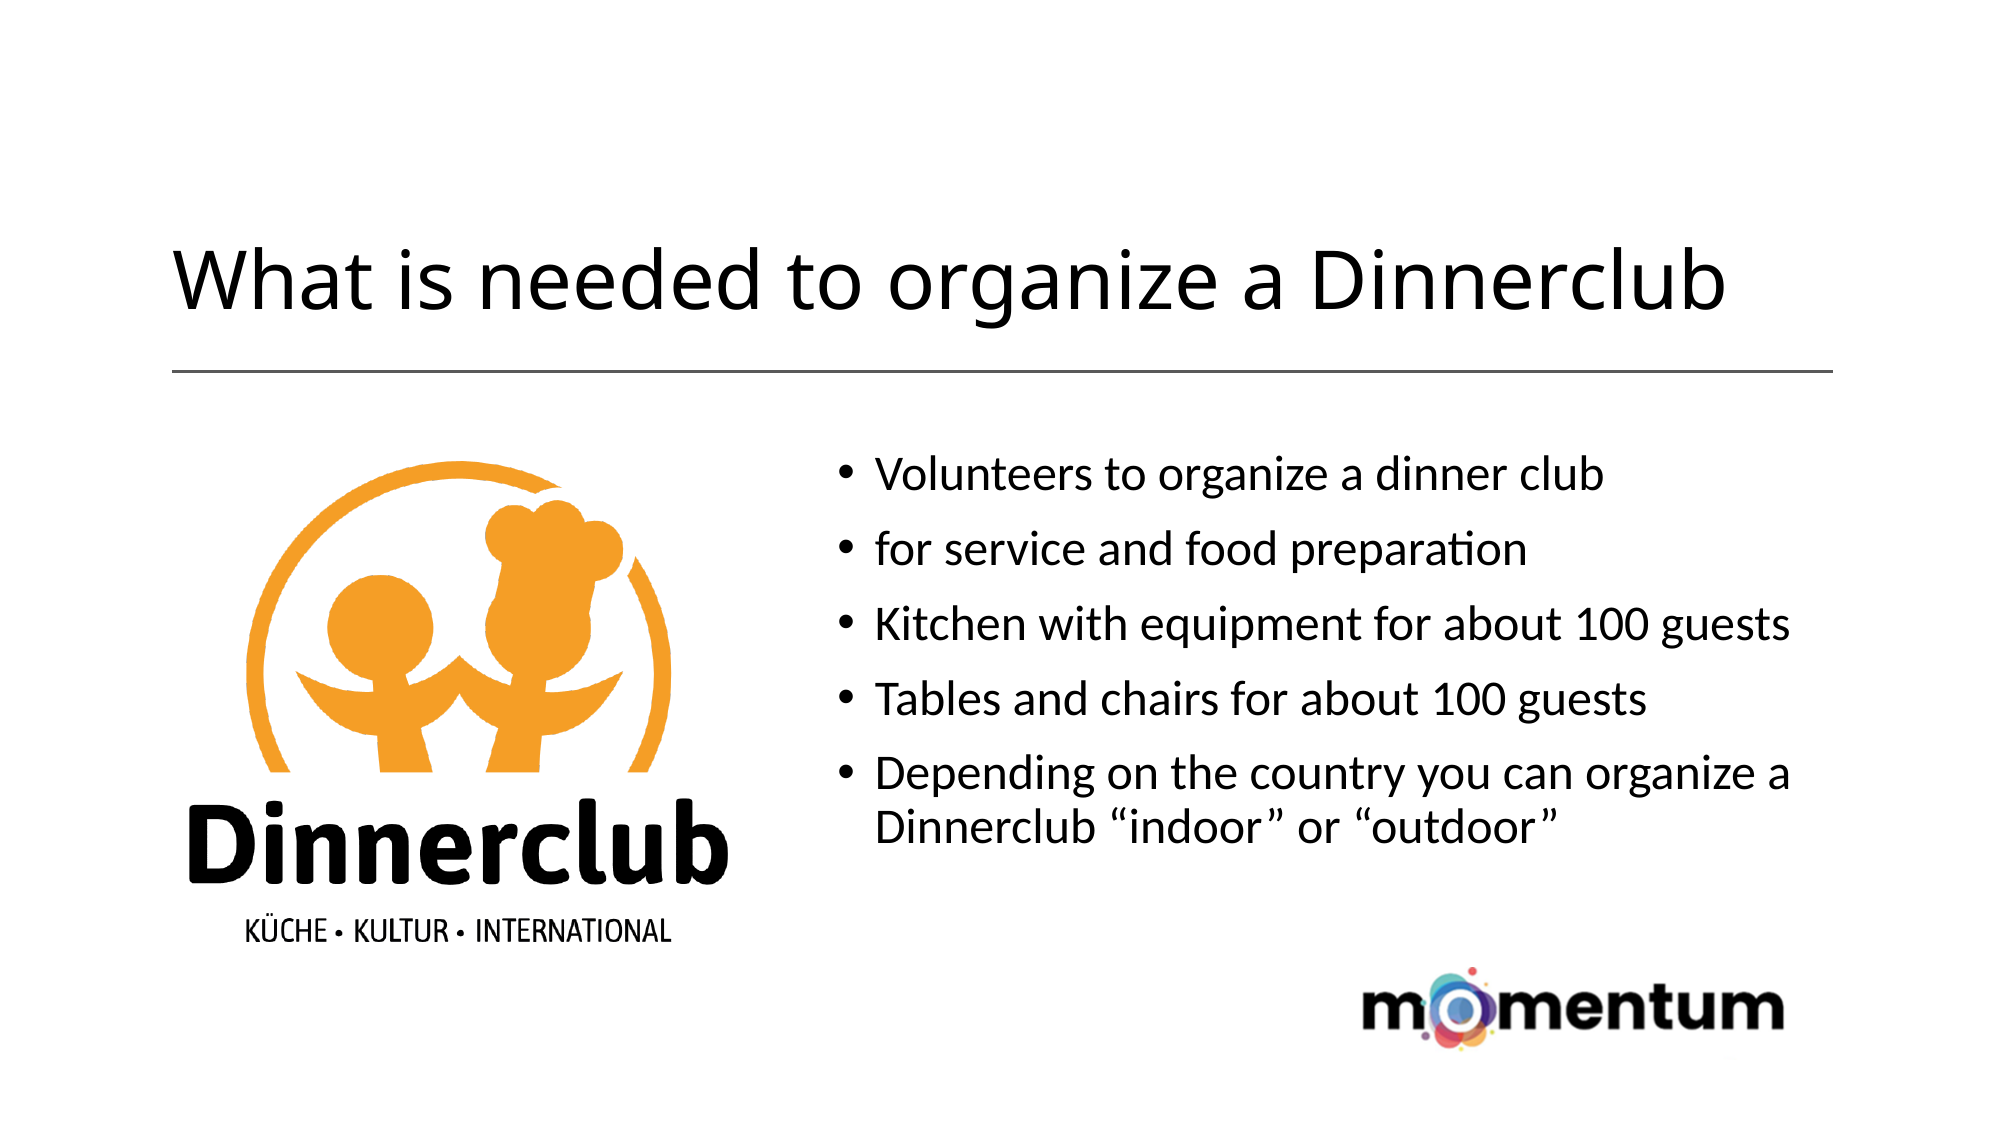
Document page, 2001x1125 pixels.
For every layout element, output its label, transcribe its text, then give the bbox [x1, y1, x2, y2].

title What is needed to organize a Dinnerclub [157, 160, 1895, 335]
picture [1328, 967, 1787, 1060]
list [189, 461, 728, 942]
list Volunteers to organize a dinner club for service and food preparation Kitchen with equipment for about 100 guests Tables and chairs for about 100 guests Depending on the country you can organize a Dinnerclub “indoor” or “outdoor” [812, 440, 1844, 968]
